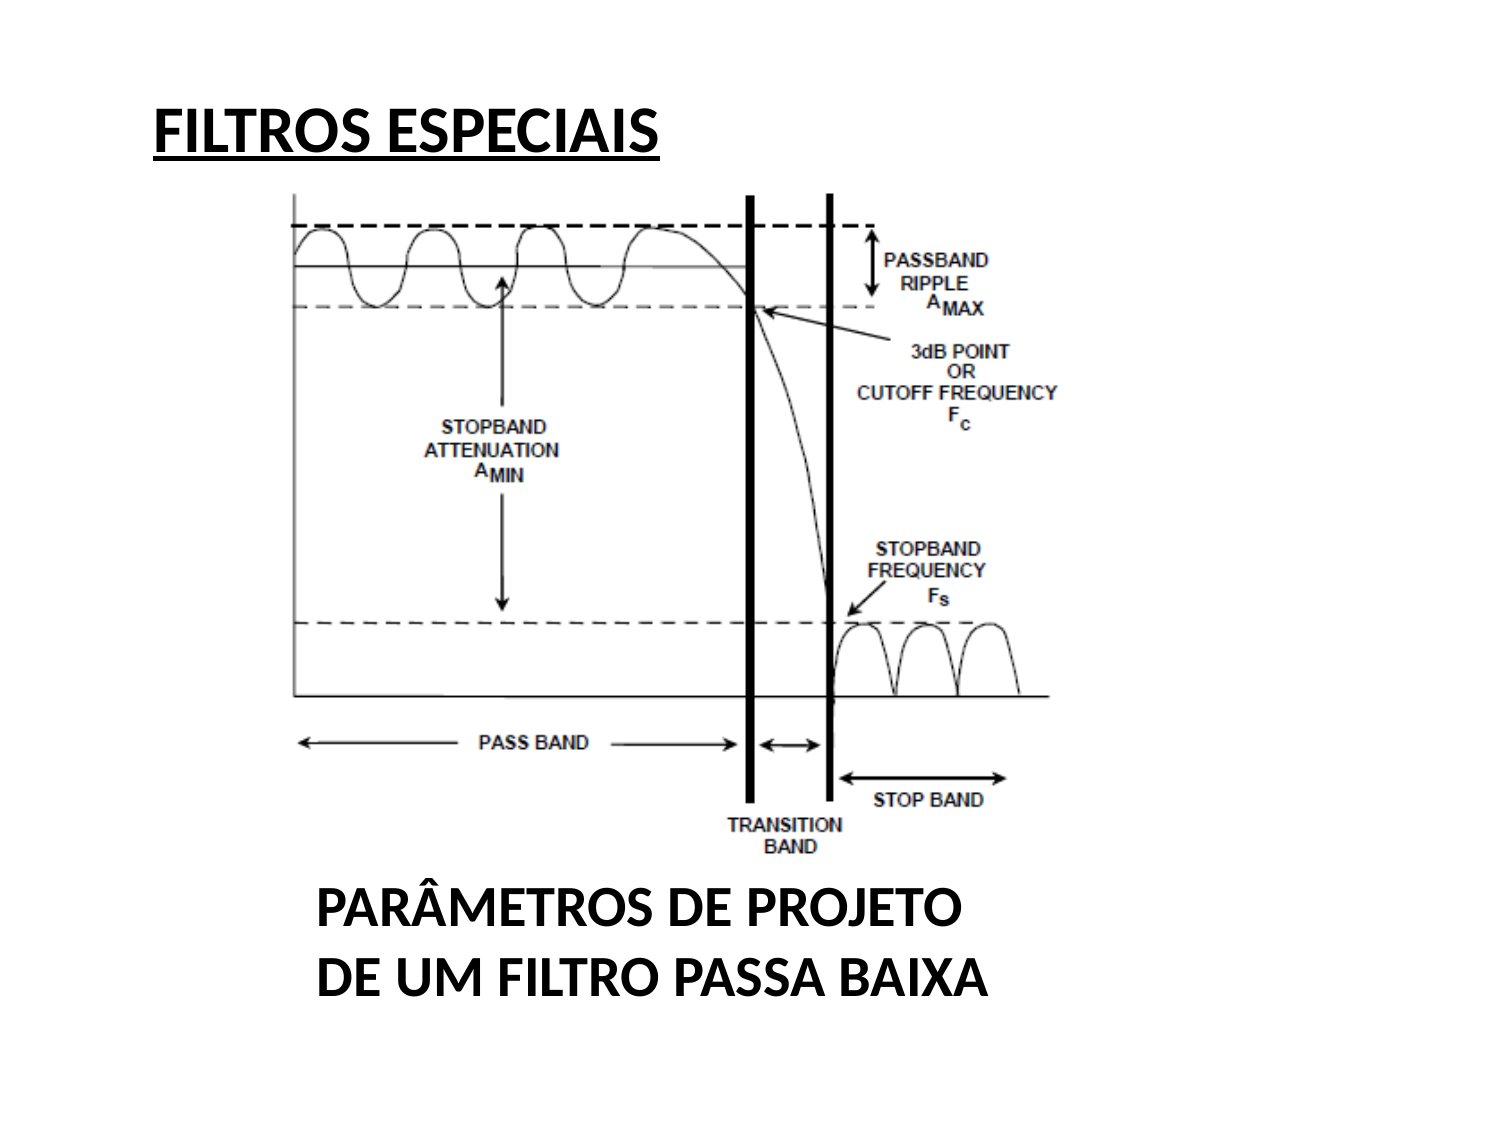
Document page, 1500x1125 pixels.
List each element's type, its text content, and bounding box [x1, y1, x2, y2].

text_box FILTROS ESPECIAIS [138, 78, 675, 173]
picture [252, 176, 1103, 859]
text_box PARÂMETROS DE PROJETO DE UM FILTRO PASSA BAIXA [302, 868, 1004, 1016]
